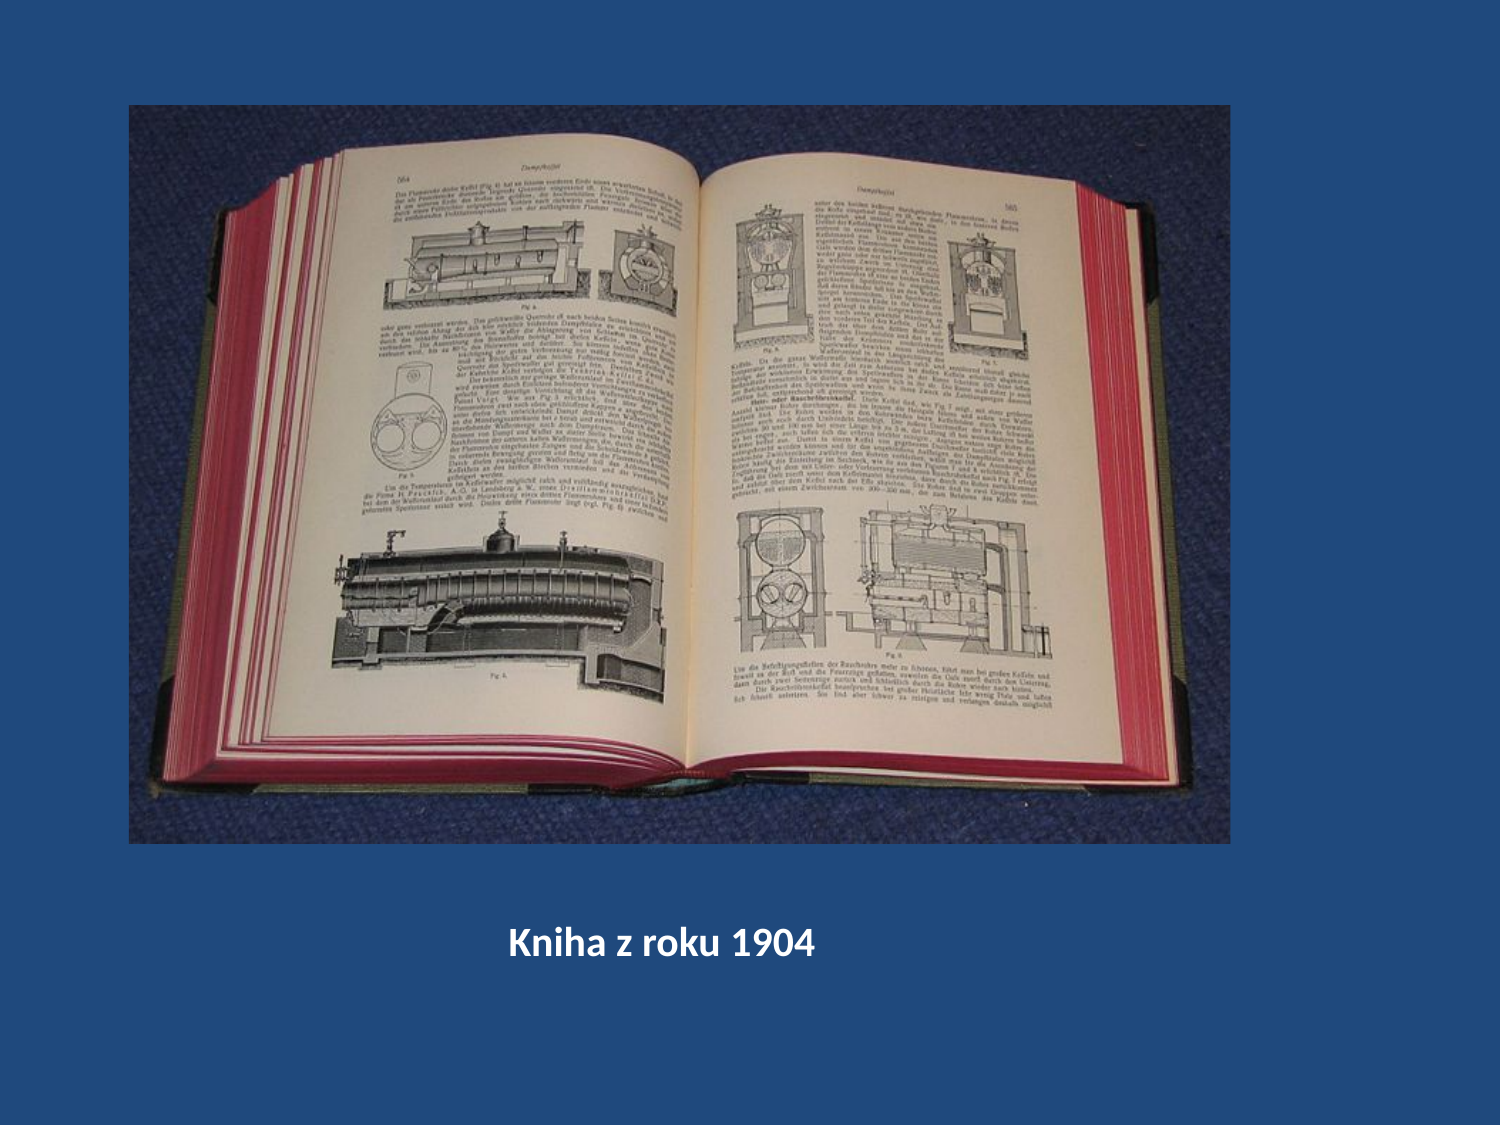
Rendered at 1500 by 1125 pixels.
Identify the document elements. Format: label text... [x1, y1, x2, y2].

title Kniha z roku 1904 [491, 878, 833, 973]
picture [128, 105, 1231, 844]
